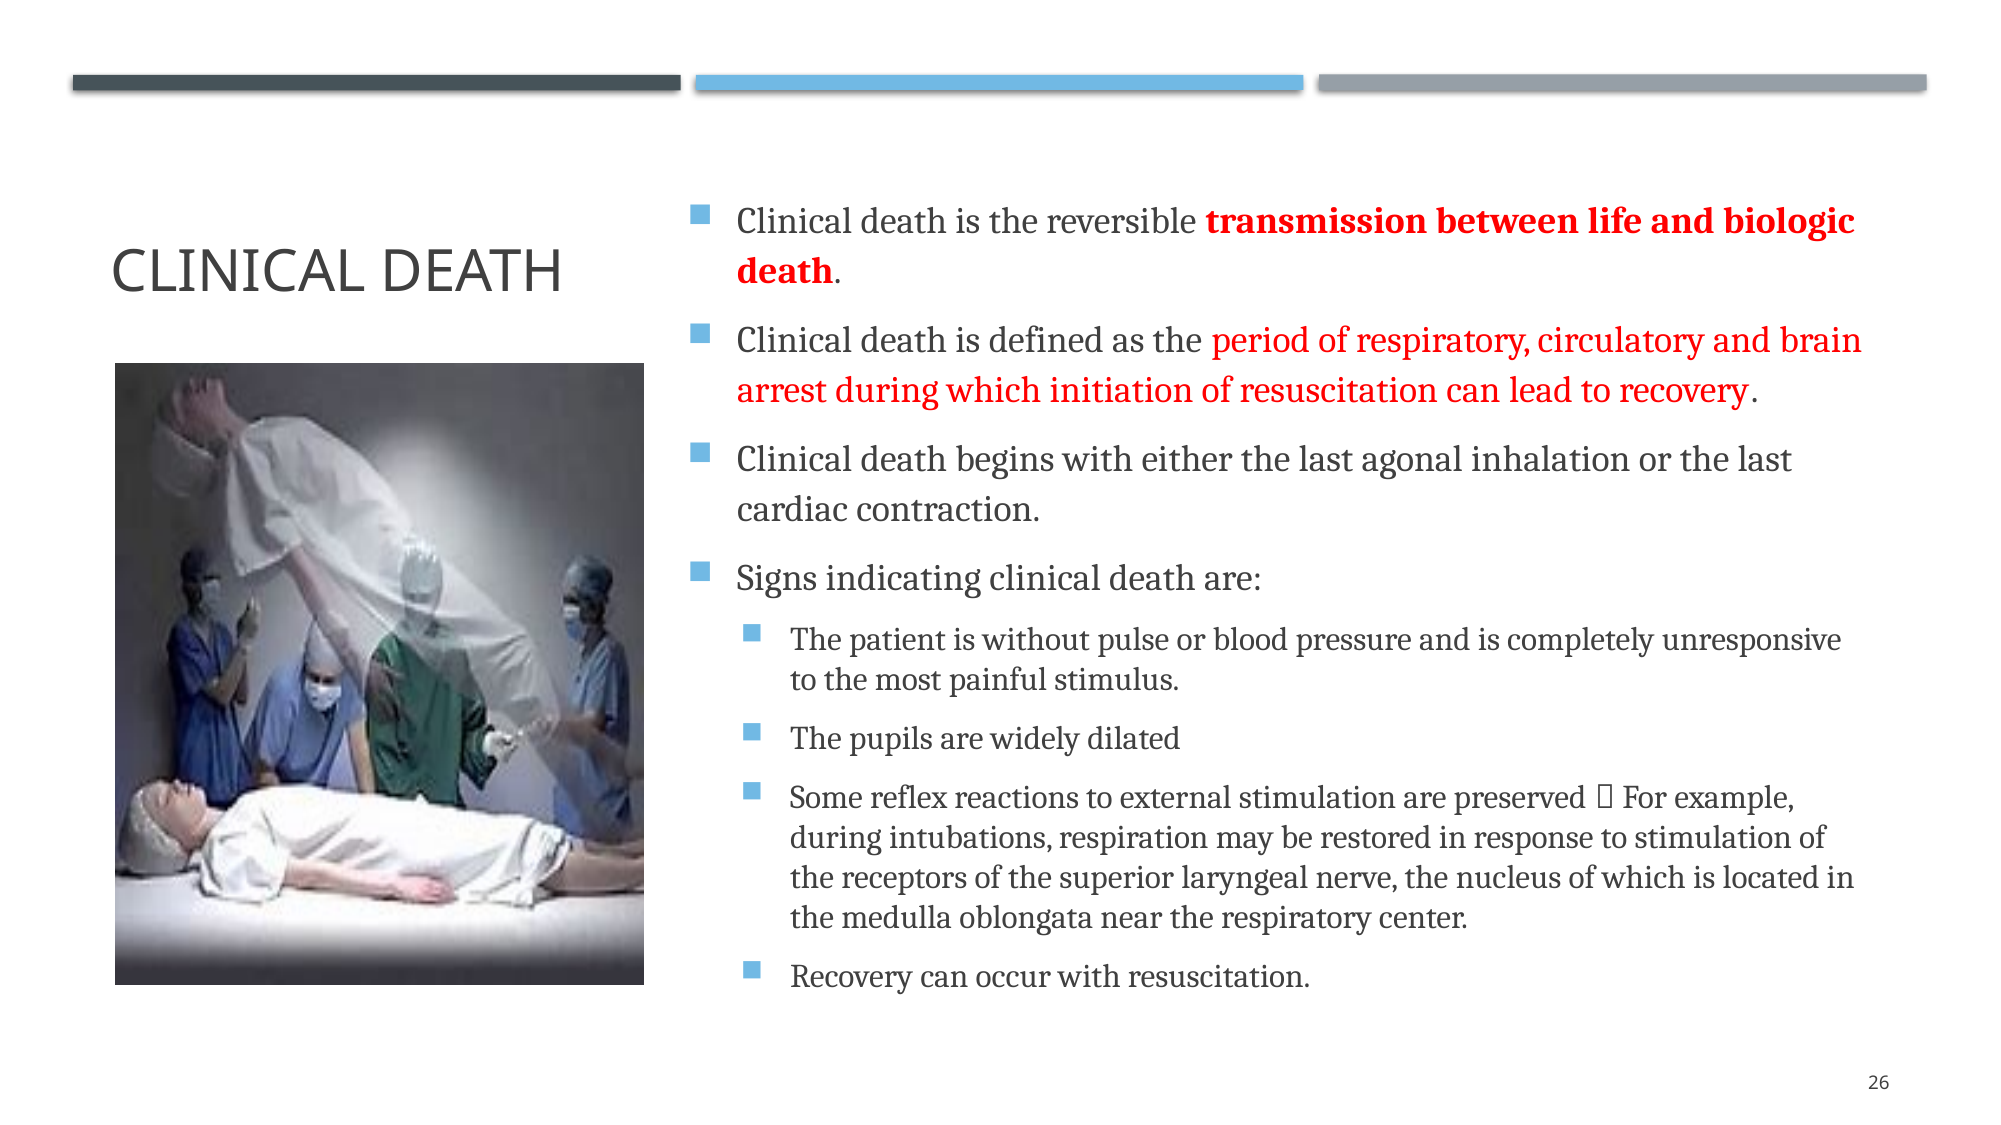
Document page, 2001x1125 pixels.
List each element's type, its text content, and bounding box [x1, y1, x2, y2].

slide_number 26 [1732, 1053, 1905, 1114]
title Clinical death [95, 115, 1905, 311]
picture [115, 362, 644, 985]
list Clinical death is the reversible transmission between life and biologic death. Clinical death is defined as the period of respiratory, circulatory and brain arrest during which initiation of resuscitation can lead to recovery. Clinical death begins with either the last agonal inhalation or the last cardiac contraction. Signs indicating clinical death are: The patient is without pulse or blood pressure and is completely unresponsive to the most painful stimulus. The pupils are widely dilated Some reflex reactions to external stimulation are preserved  For example, during intubations, respiration may be restored in response to stimulation of the receptors of the superior laryngeal nerve, the nucleus of which is located in the medulla oblongata near the respiratory center. Recovery can occur with resuscitation. [671, 135, 1885, 1050]
